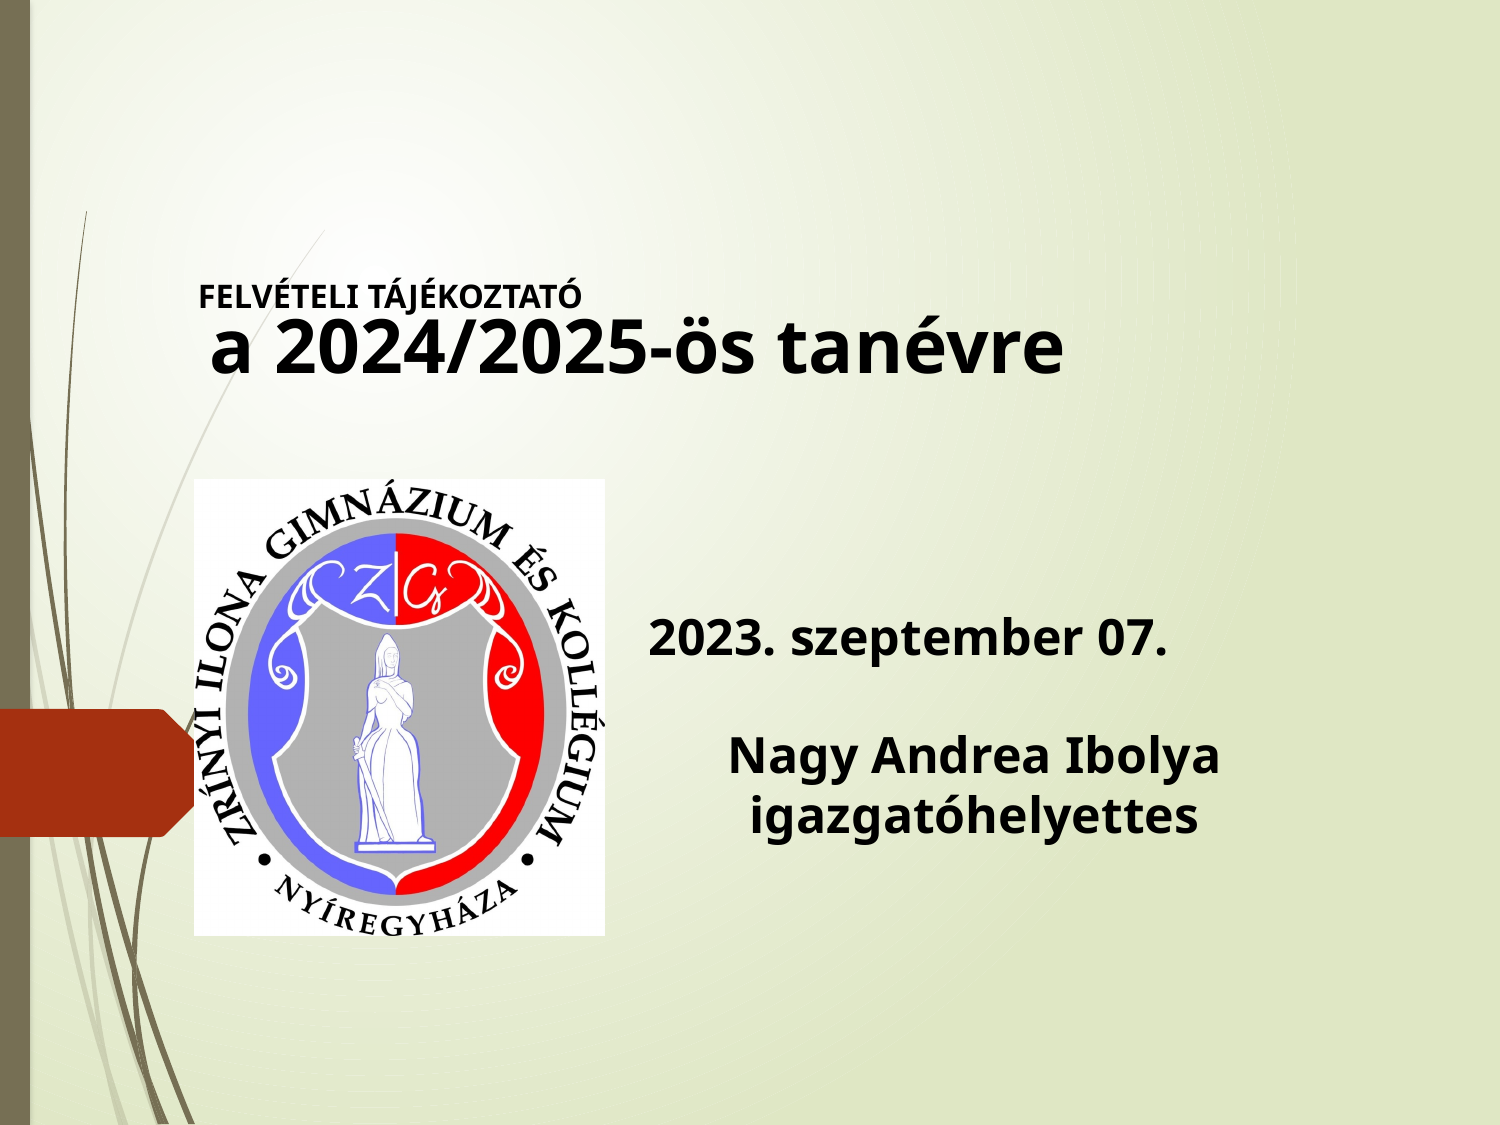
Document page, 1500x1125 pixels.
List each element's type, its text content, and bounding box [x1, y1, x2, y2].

text_box Nagy Andrea Ibolya igazgatóhelyettes [655, 715, 1294, 851]
picture [194, 479, 606, 936]
subtitle a 2024/2025-ös tanévre [194, 290, 1269, 409]
text_box 2023. szeptember 07. [608, 597, 1317, 673]
title FELVÉTELI TÁJÉKOZTATÓ [183, 160, 1388, 362]
